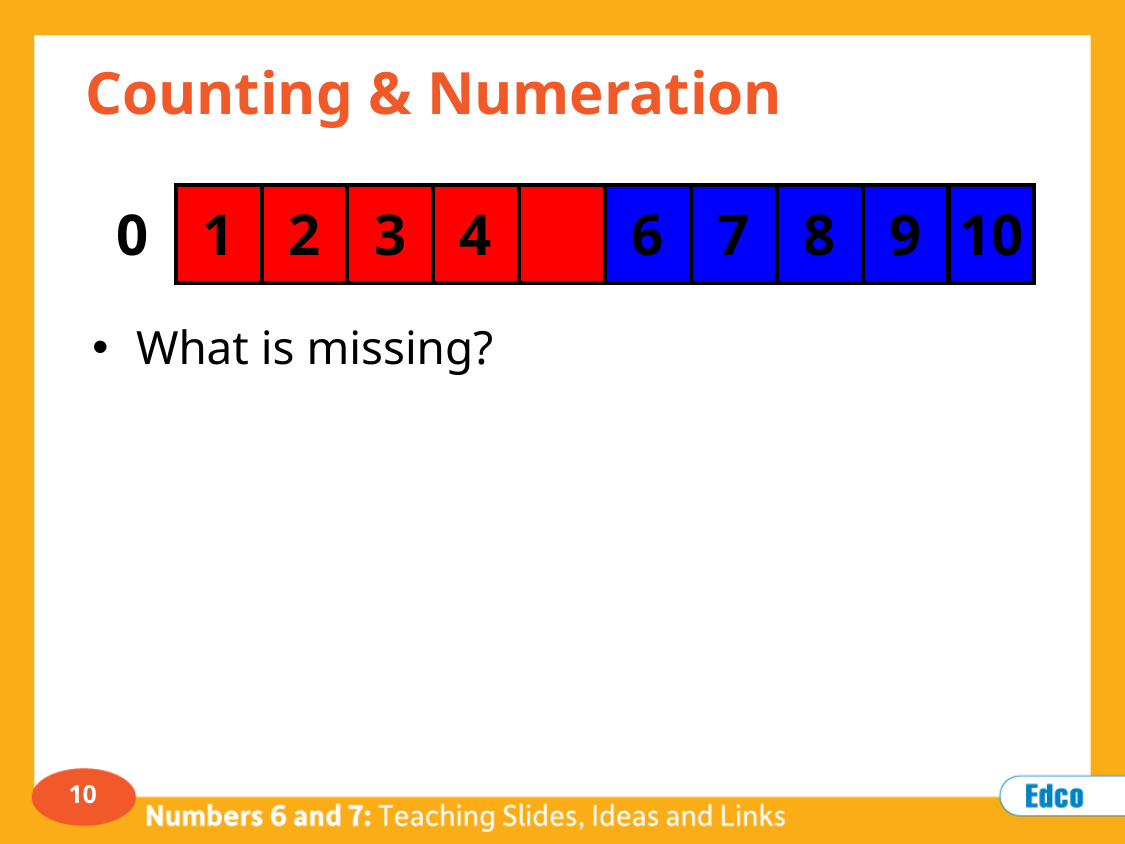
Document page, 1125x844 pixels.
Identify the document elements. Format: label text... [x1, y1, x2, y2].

title Counting & Numeration [74, 52, 1045, 216]
picture [0, 0, 1125, 844]
table_header 10 [951, 216, 1032, 281]
table_header 2 [264, 216, 345, 281]
table_header 1 [178, 216, 260, 281]
table_header 0 [92, 216, 174, 281]
list What is missing? [77, 317, 1048, 745]
table_header 9 [865, 216, 946, 281]
table_header 4 [435, 216, 517, 281]
slide_number 10 [35, 773, 130, 819]
table_header 7 [693, 216, 775, 281]
table_header 6 [607, 216, 689, 281]
table_header 3 [349, 216, 431, 281]
table_header [521, 216, 603, 281]
table_header 8 [779, 216, 861, 281]
